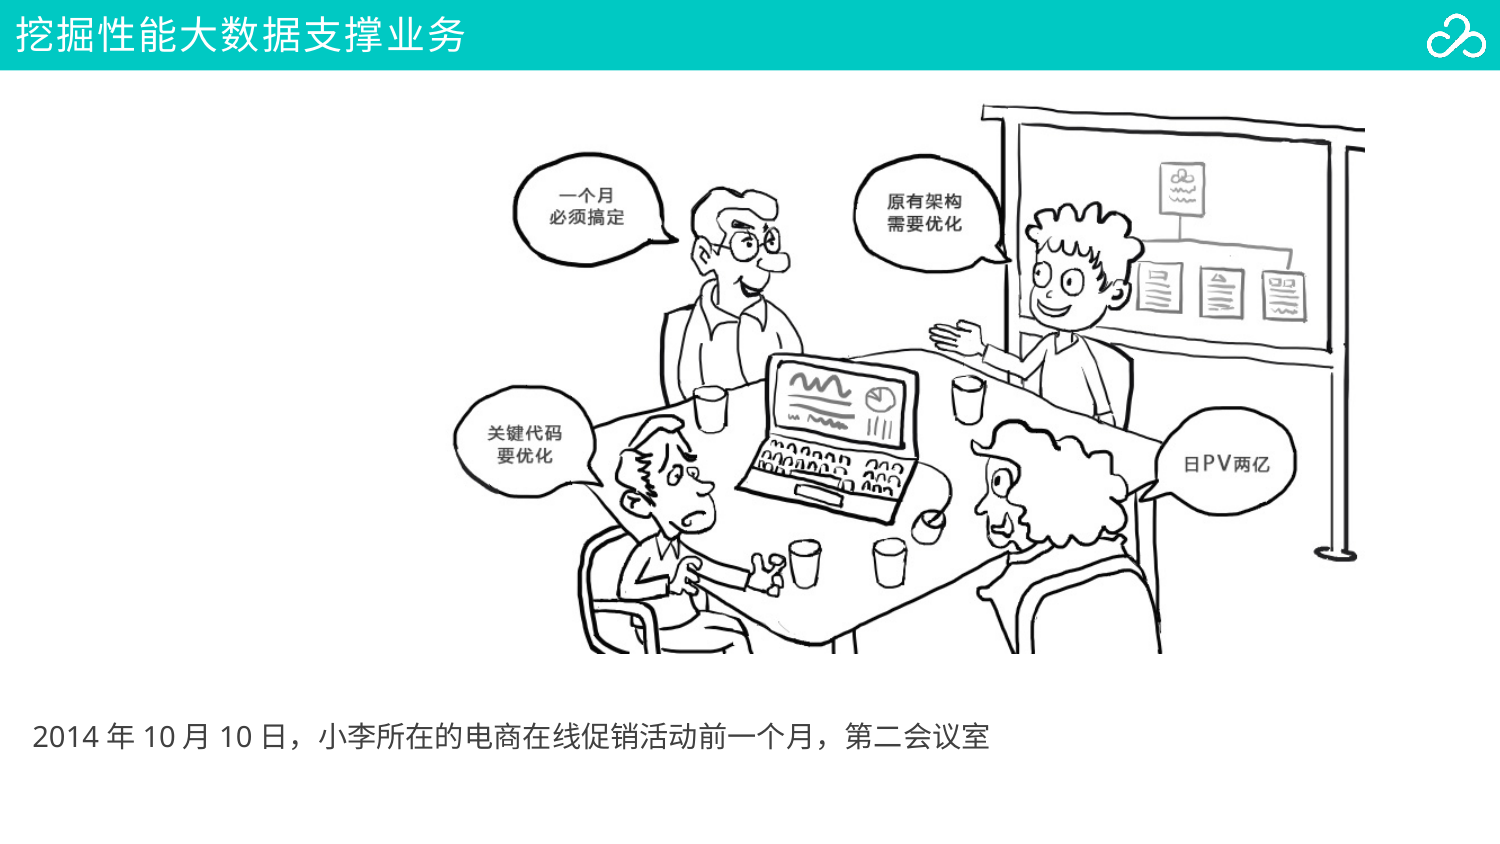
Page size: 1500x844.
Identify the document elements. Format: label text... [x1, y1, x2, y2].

picture [1426, 13, 1486, 61]
picture [419, 90, 1365, 654]
title 挖掘性能大数据支撑业务 [0, 3, 1282, 65]
text_box 2014年10月10日，小李所在的电商在线促销活动前一个月，第二会议室 [17, 693, 1006, 761]
